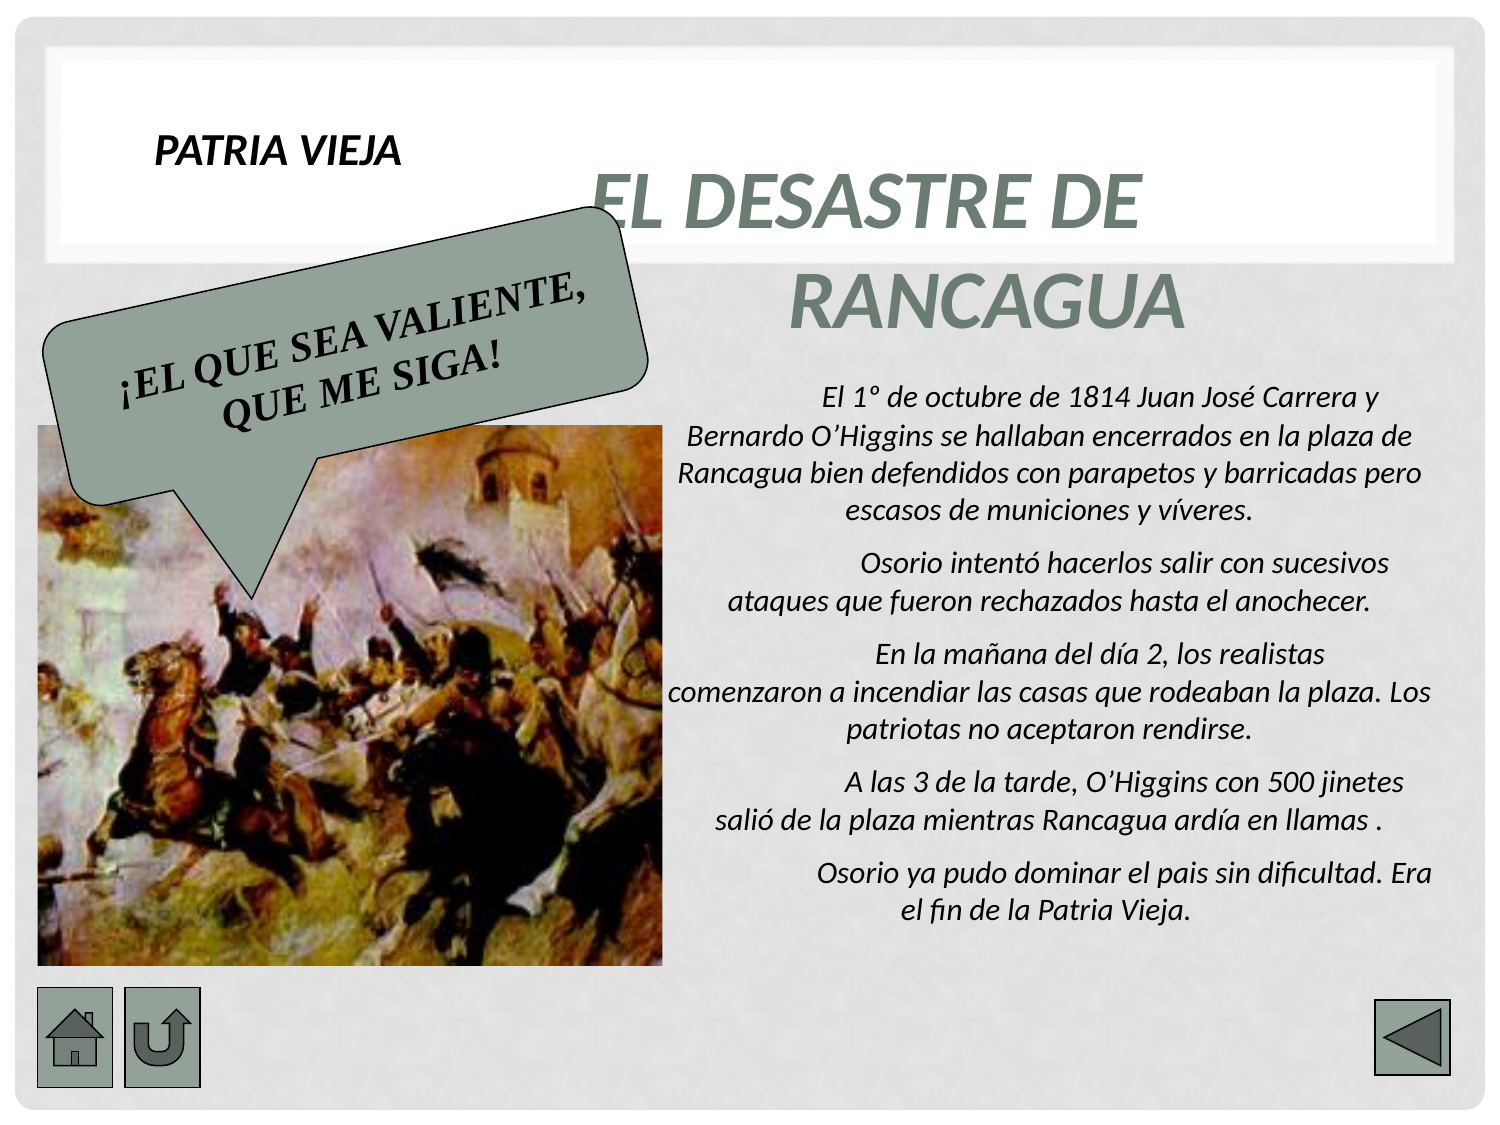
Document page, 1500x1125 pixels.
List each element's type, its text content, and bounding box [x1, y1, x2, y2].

text_box [1374, 999, 1450, 1075]
text_box [37, 987, 113, 1088]
text_box [124, 987, 200, 1088]
text_box El 1º de octubre de 1814 Juan José Carrera y Bernardo O’Higgins se hallaban encerrados en la plaza de Rancagua bien defendidos con parapetos y barricadas pero escasos de municiones y víveres. Osorio intentó hacerlos salir con sucesivos ataques que fueron rechazados hasta el anochecer. En la mañana del día 2, los realistas comenzaron a incendiar las casas que rodeaban la plaza. Los patriotas no aceptaron rendirse. A las 3 de la tarde, O’Higgins con 500 jinetes salió de la plaza mientras Rancagua ardía en llamas . Osorio ya pudo dominar el pais sin dificultad. Era el fin de la Patria Vieja. [650, 362, 1450, 935]
text_box [42, 206, 648, 424]
picture [15, 16, 1485, 1110]
text_box PATRIA VIEJA [139, 112, 418, 183]
text_box ¡EL QUE SEA VALIENTE, QUE ME SIGA! [69, 238, 644, 424]
title EL DESASTRE DE RANCAGUA [478, 151, 1329, 339]
